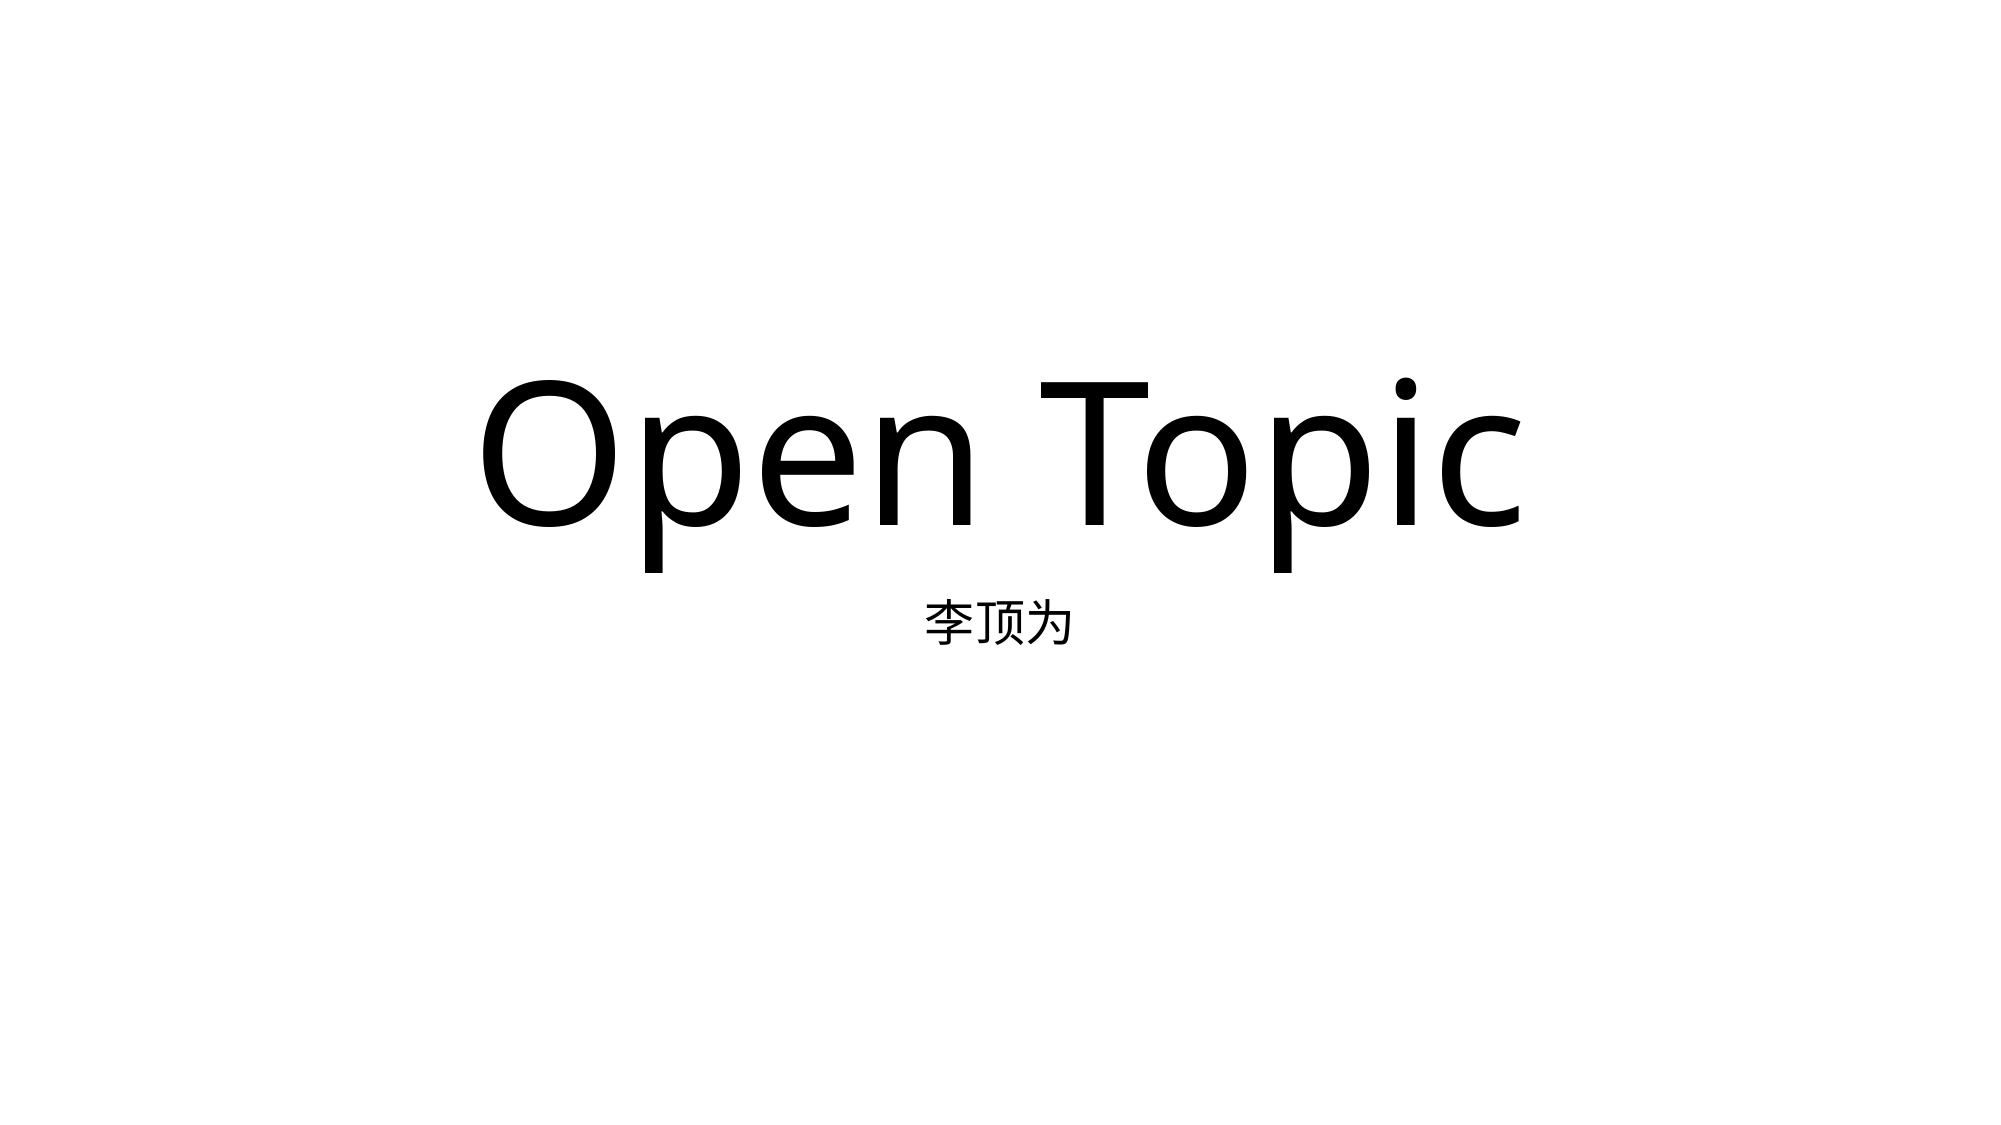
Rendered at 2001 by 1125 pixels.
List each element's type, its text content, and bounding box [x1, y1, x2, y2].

title Open Topic [249, 184, 1750, 576]
subtitle 李顶为 [249, 590, 1750, 863]
